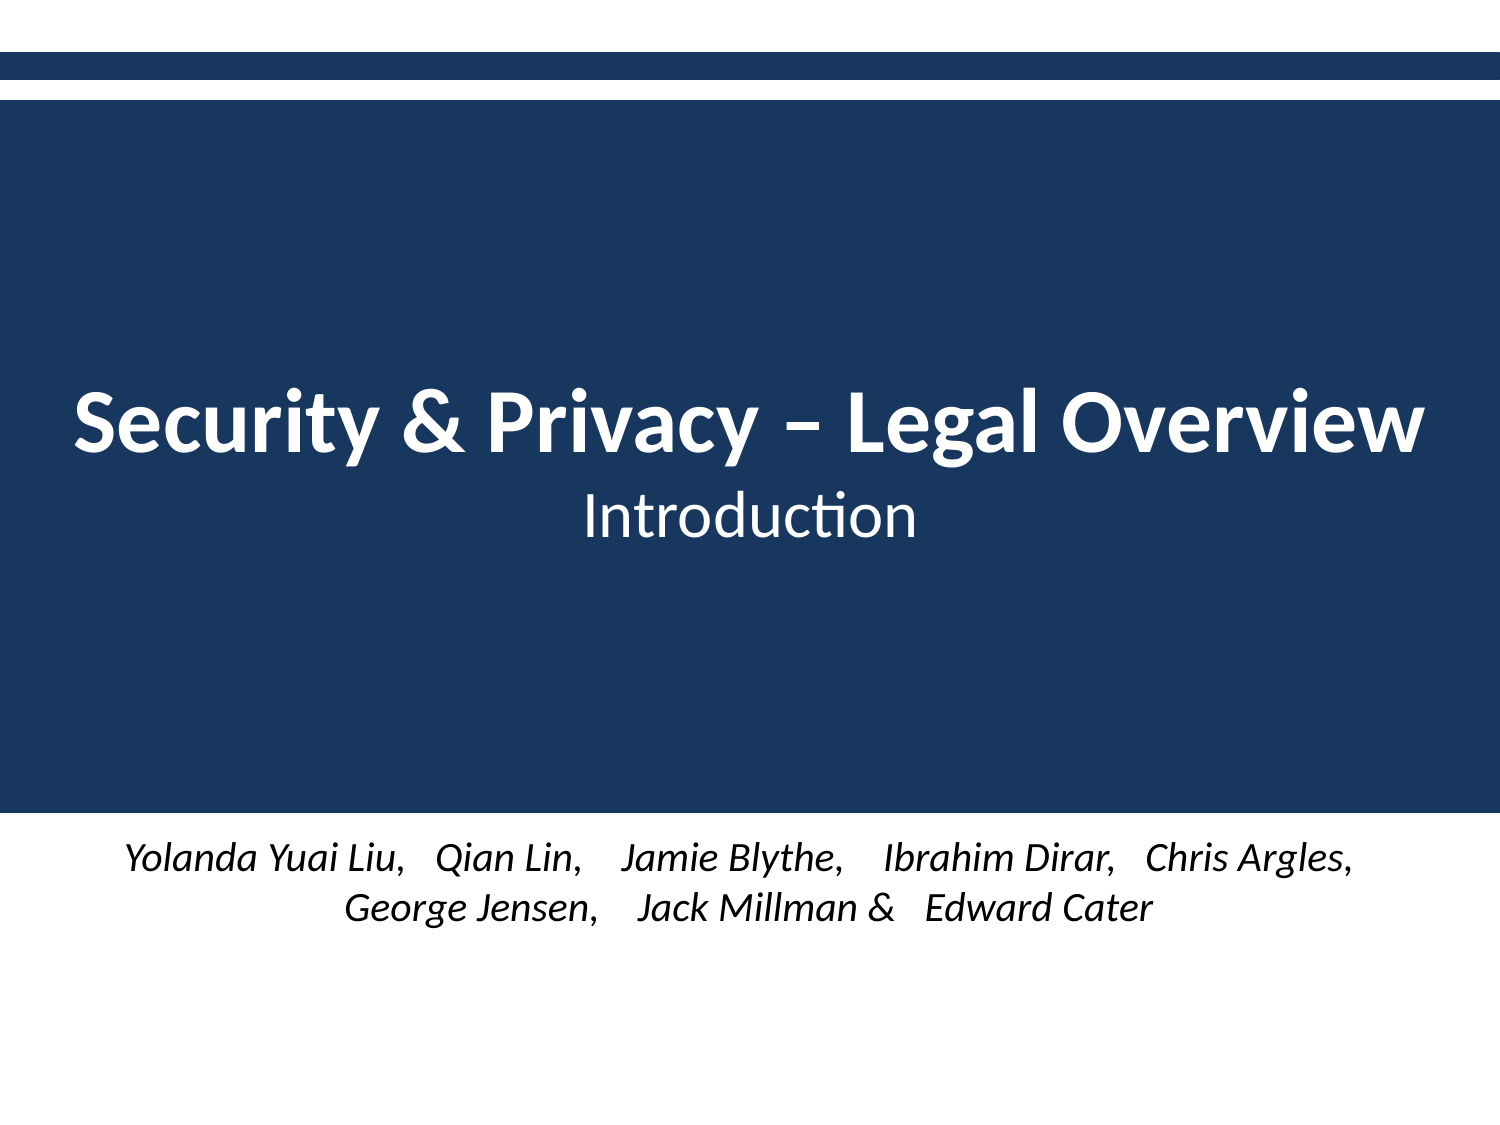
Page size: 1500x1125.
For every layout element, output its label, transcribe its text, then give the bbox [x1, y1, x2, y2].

text_box Security & Privacy – Legal Overview Introduction [0, 100, 1500, 813]
text_box Yolanda Yuai Liu, Qian Lin, Jamie Blythe, Ibrahim Dirar, Chris Argles, George Jensen, Jack Millman & Edward Cater [58, 822, 1441, 938]
text_box [0, 52, 1500, 80]
